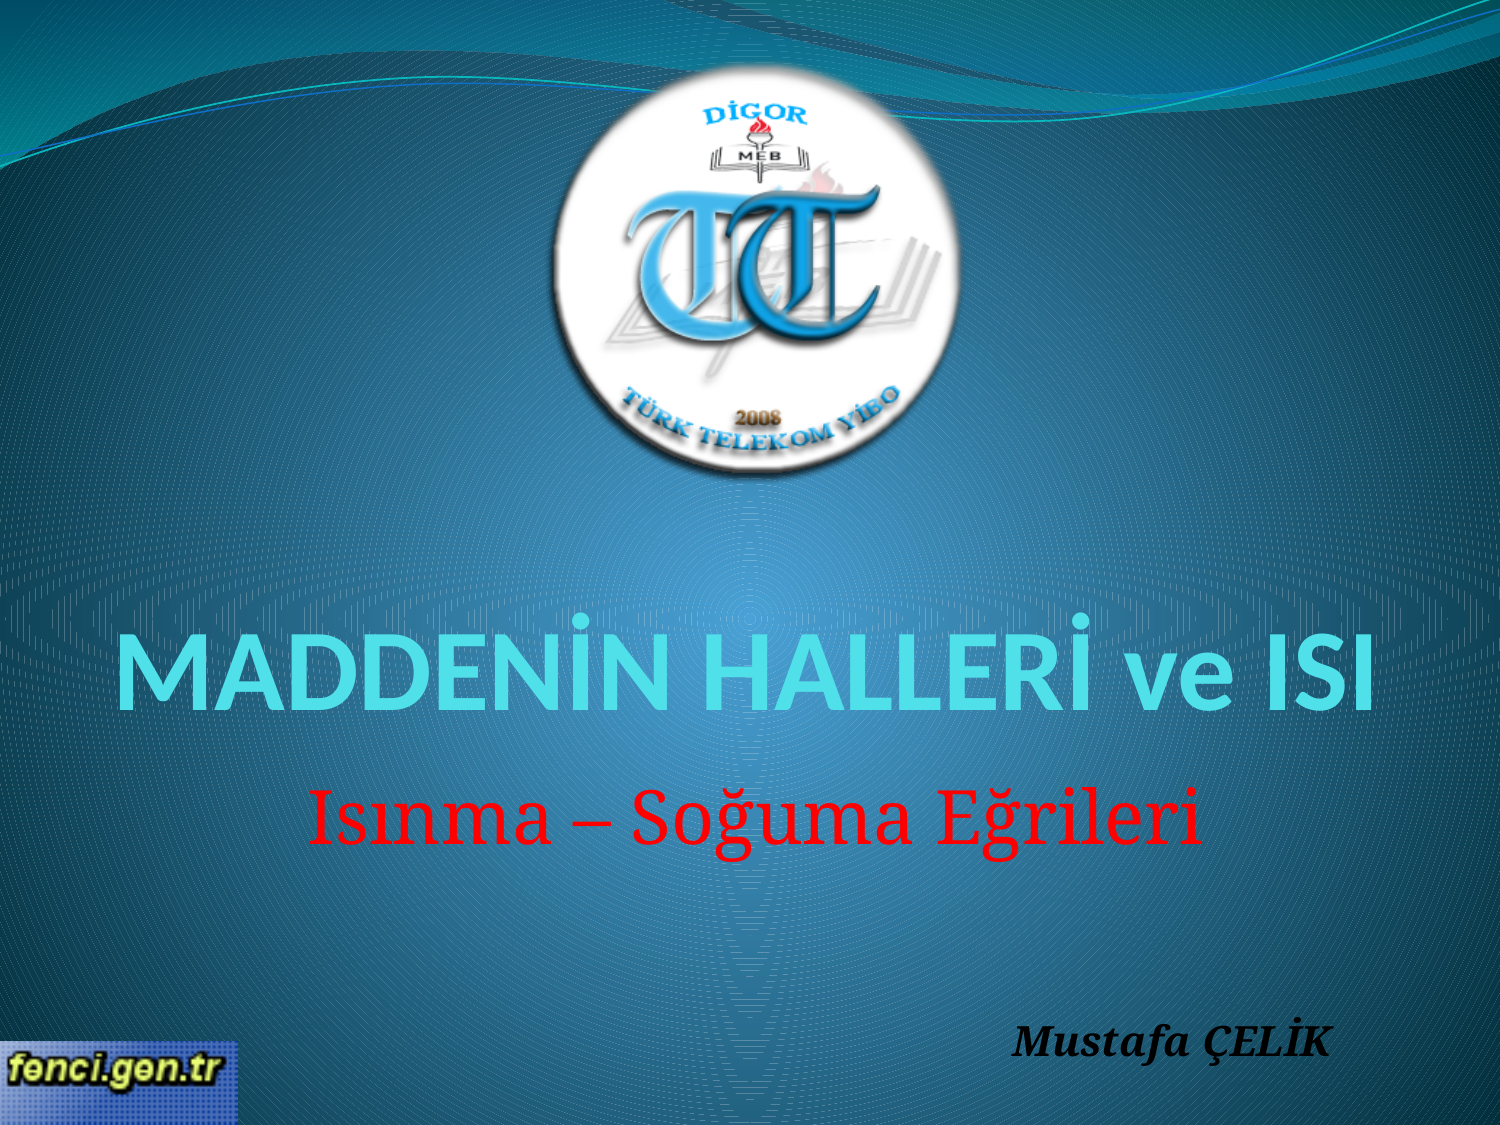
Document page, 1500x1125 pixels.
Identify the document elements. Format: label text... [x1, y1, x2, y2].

text_box Mustafa ÇELİK [855, 1007, 1500, 1090]
subtitle Isınma – Soğuma Eğrileri [117, 761, 1407, 891]
picture [0, 1041, 238, 1125]
title MADDENİN HALLERİ ve ISI [10, 492, 1487, 734]
picture [421, 34, 1083, 530]
